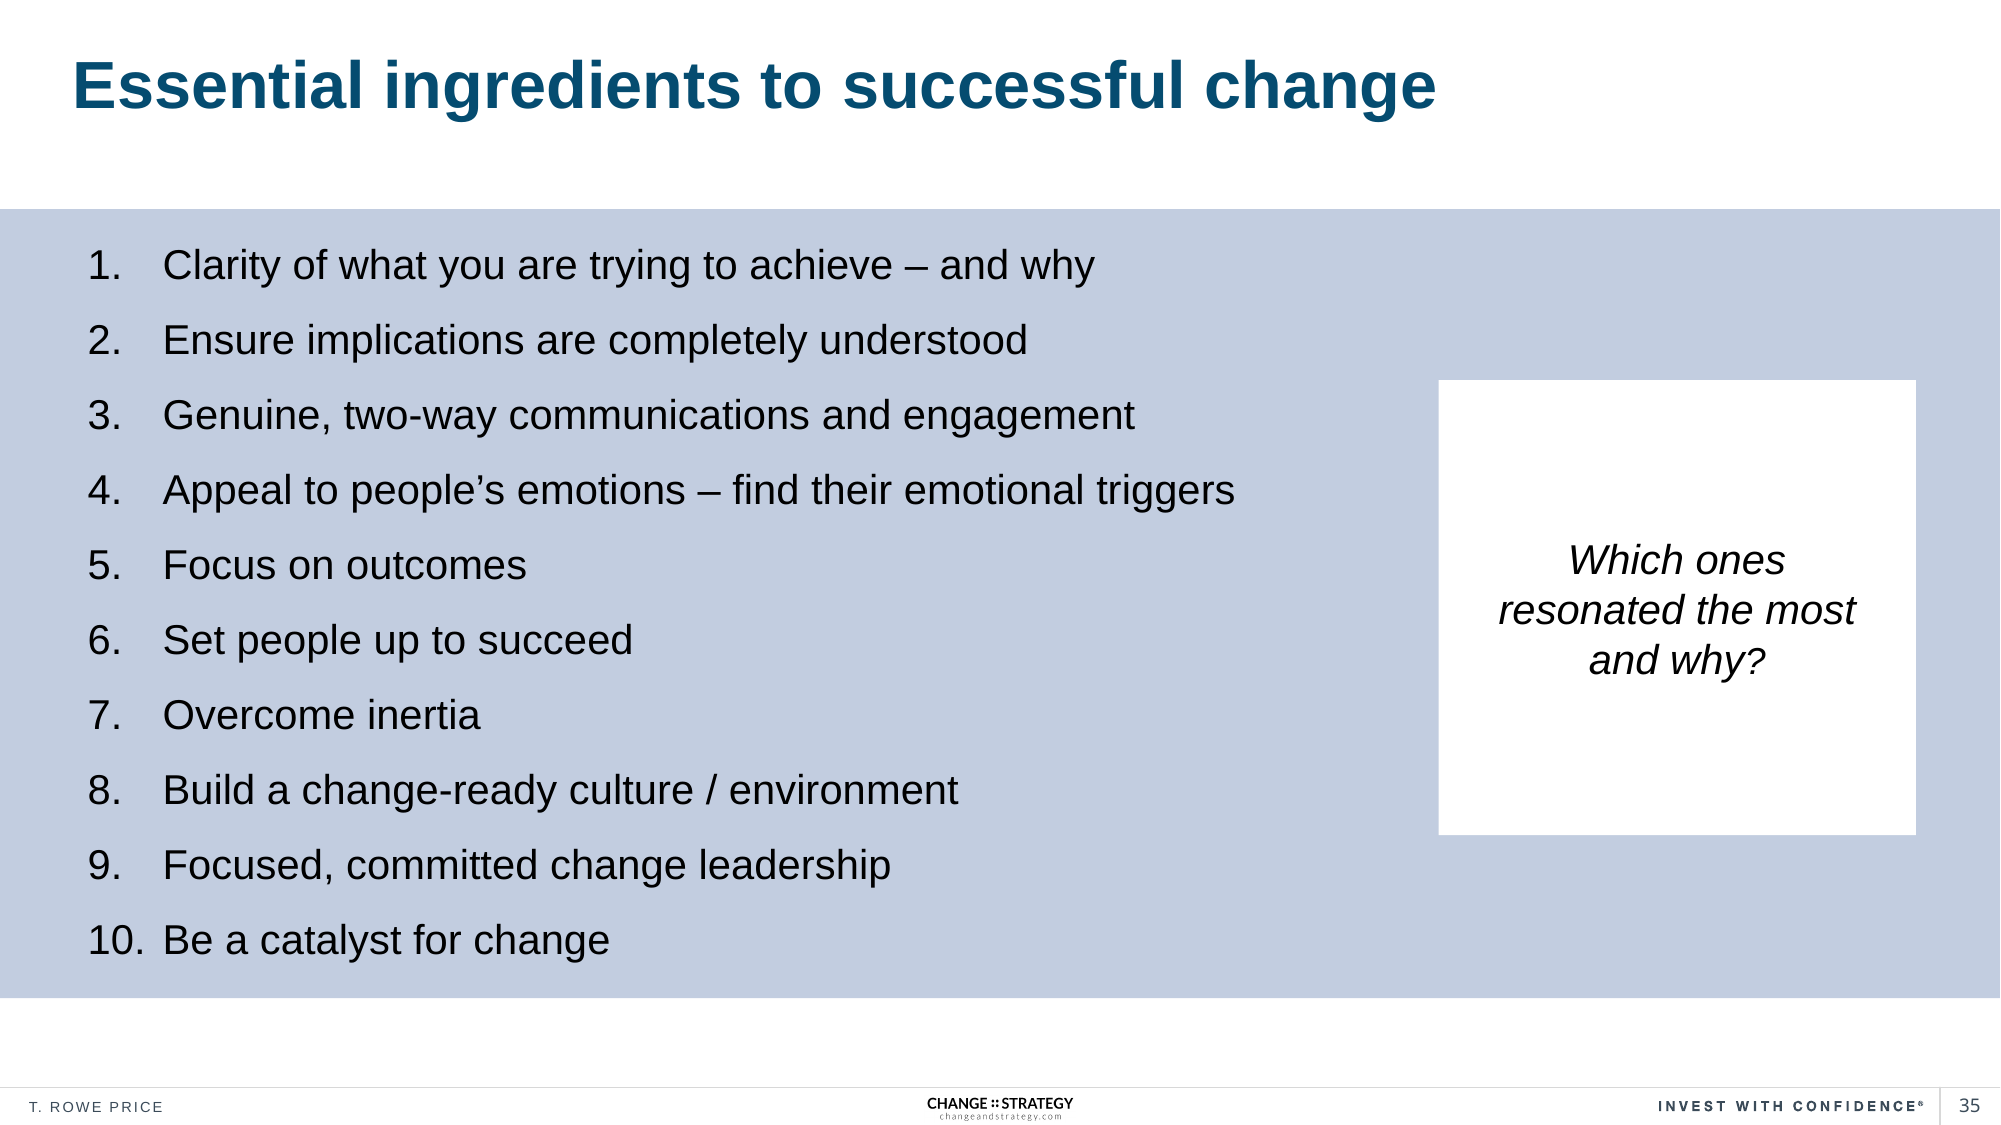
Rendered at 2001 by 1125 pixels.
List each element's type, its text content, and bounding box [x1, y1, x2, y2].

text_box Which ones resonated the most and why? [1438, 379, 1917, 836]
picture [924, 1095, 1076, 1123]
text_box [0, 208, 2000, 999]
title Essential ingredients to successful change [72, 0, 1811, 122]
text_box Clarity of what you are trying to achieve – and why Ensure implications are completely understood Genuine, two-way communications and engagement Appeal to people’s emotions – find their emotional triggers Focus on outcomes Set people up to succeed Overcome inertia Build a change-ready culture / environment Focused, committed change leadership Be a catalyst for change [72, 230, 1308, 970]
